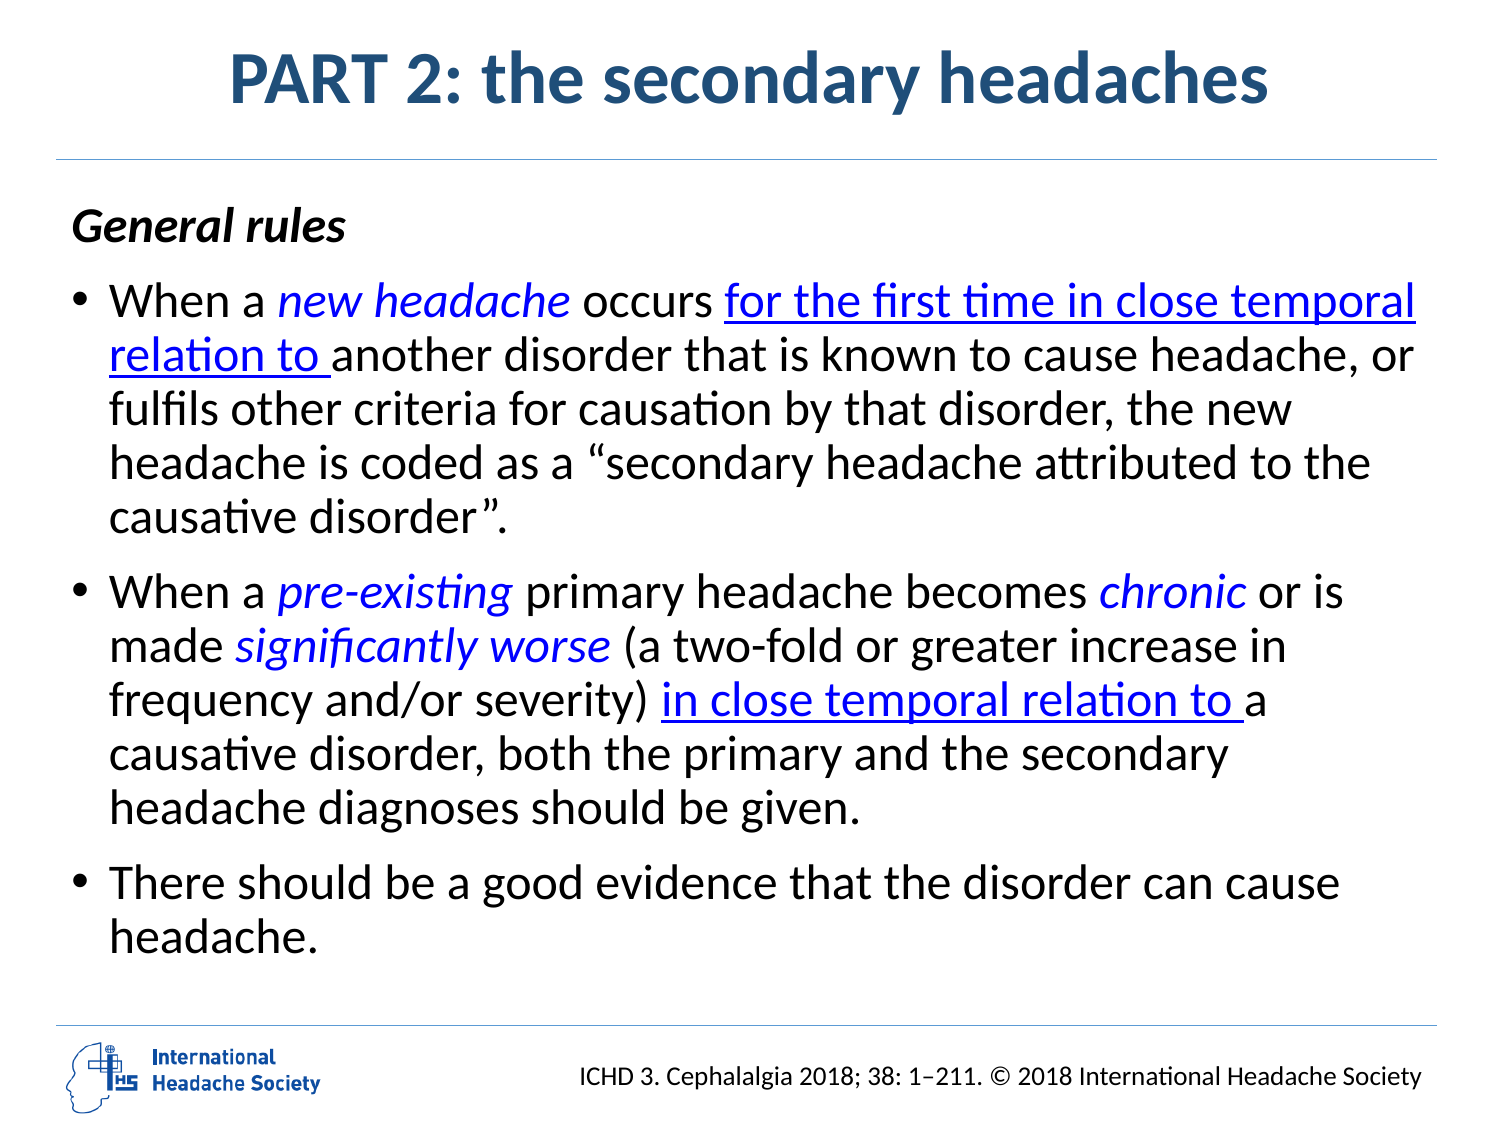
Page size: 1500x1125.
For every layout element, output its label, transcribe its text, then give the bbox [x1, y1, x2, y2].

list General rules When a new headache occurs for the first time in close temporal relation to another disorder that is known to cause headache, or fulfils other criteria for causation by that disorder, the new headache is coded as a “secondary headache attributed to the causative disorder”. When a pre-existing primary headache becomes chronic or is made significantly worse (a two-fold or greater increase in frequency and/or severity) in close temporal relation to a causative disorder, both the primary and the secondary headache diagnoses should be given. There should be a good evidence that the disorder can cause headache. [56, 192, 1449, 1019]
title PART 2: the secondary headaches [103, 0, 1397, 159]
picture [52, 1032, 349, 1120]
text_box ICHD 3. Cephalalgia 2018; 38: 1–211. © 2018 International Headache Society [352, 1050, 1437, 1098]
